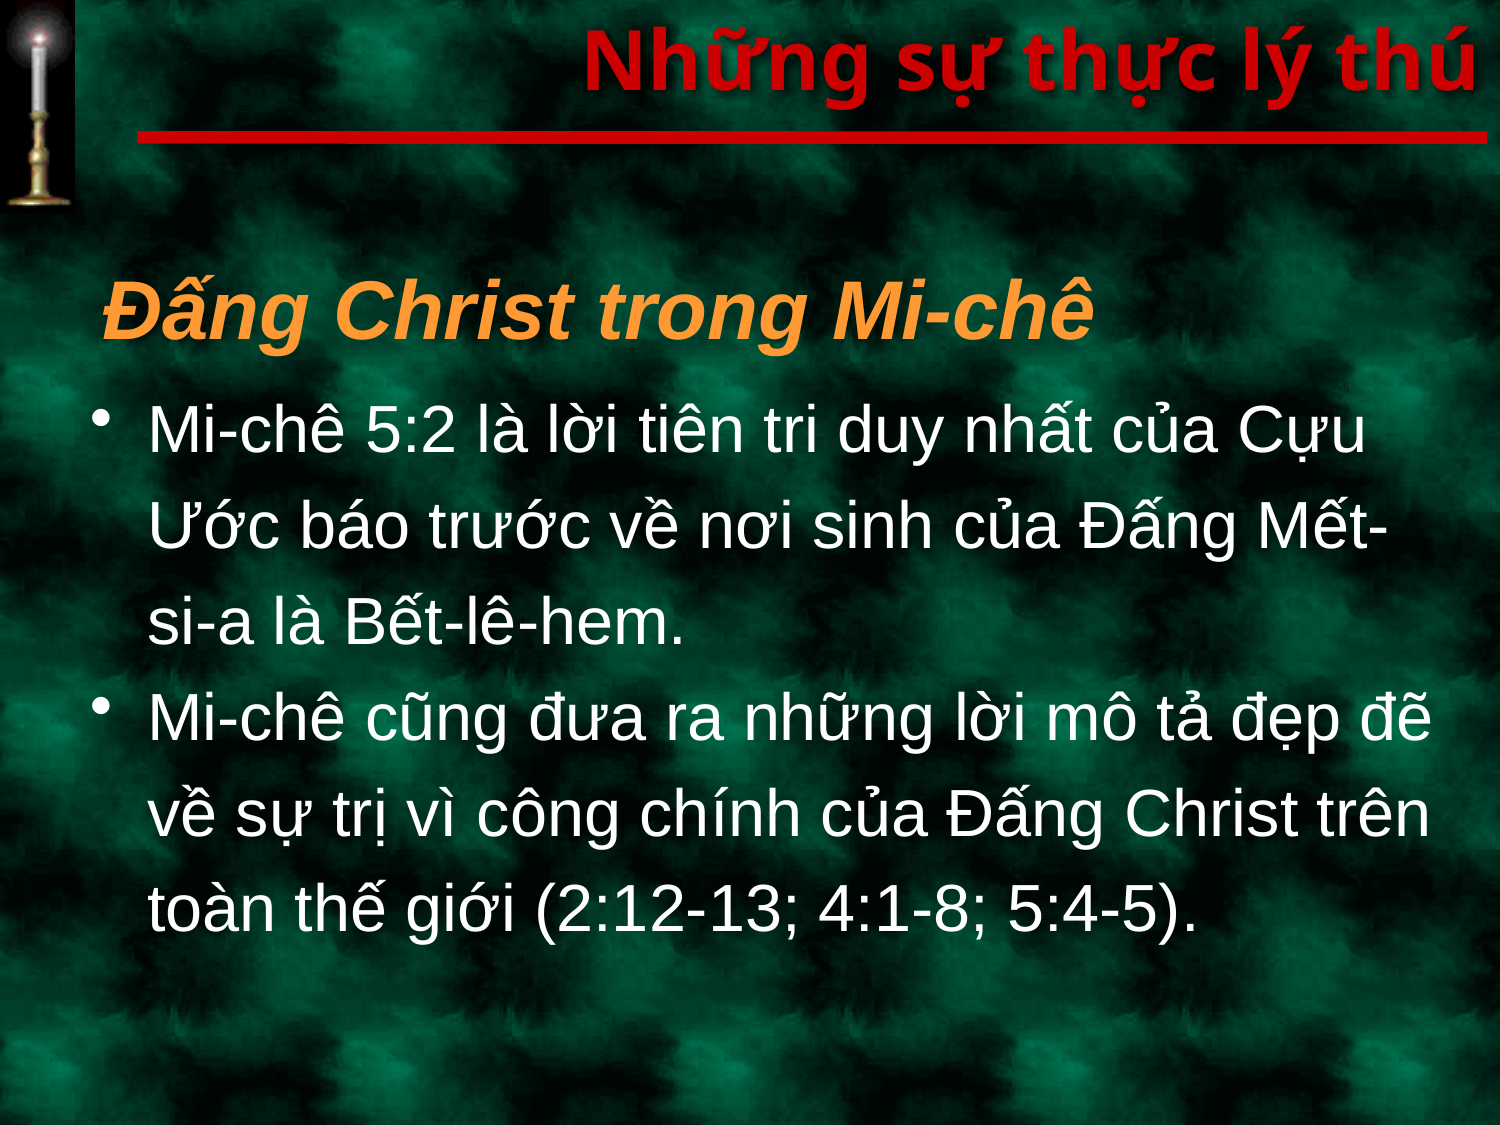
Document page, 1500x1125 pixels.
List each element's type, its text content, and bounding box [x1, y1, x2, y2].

title Đấng Christ trong Mi-chê [87, 212, 1363, 400]
text_box Mi-chê 5:2 là lời tiên tri duy nhất của Cựu Ước báo trước về nơi sinh của Đấng Mết-si-a là Bết-lê-hem. Mi-chê cũng đưa ra những lời mô tả đẹp đẽ về sự trị vì công chính của Đấng Christ trên toàn thế giới (2:12-13; 4:1-8; 5:4-5). [75, 362, 1463, 953]
text_box Những sự thực lý thú [565, 0, 1496, 115]
picture [0, 0, 1500, 1125]
